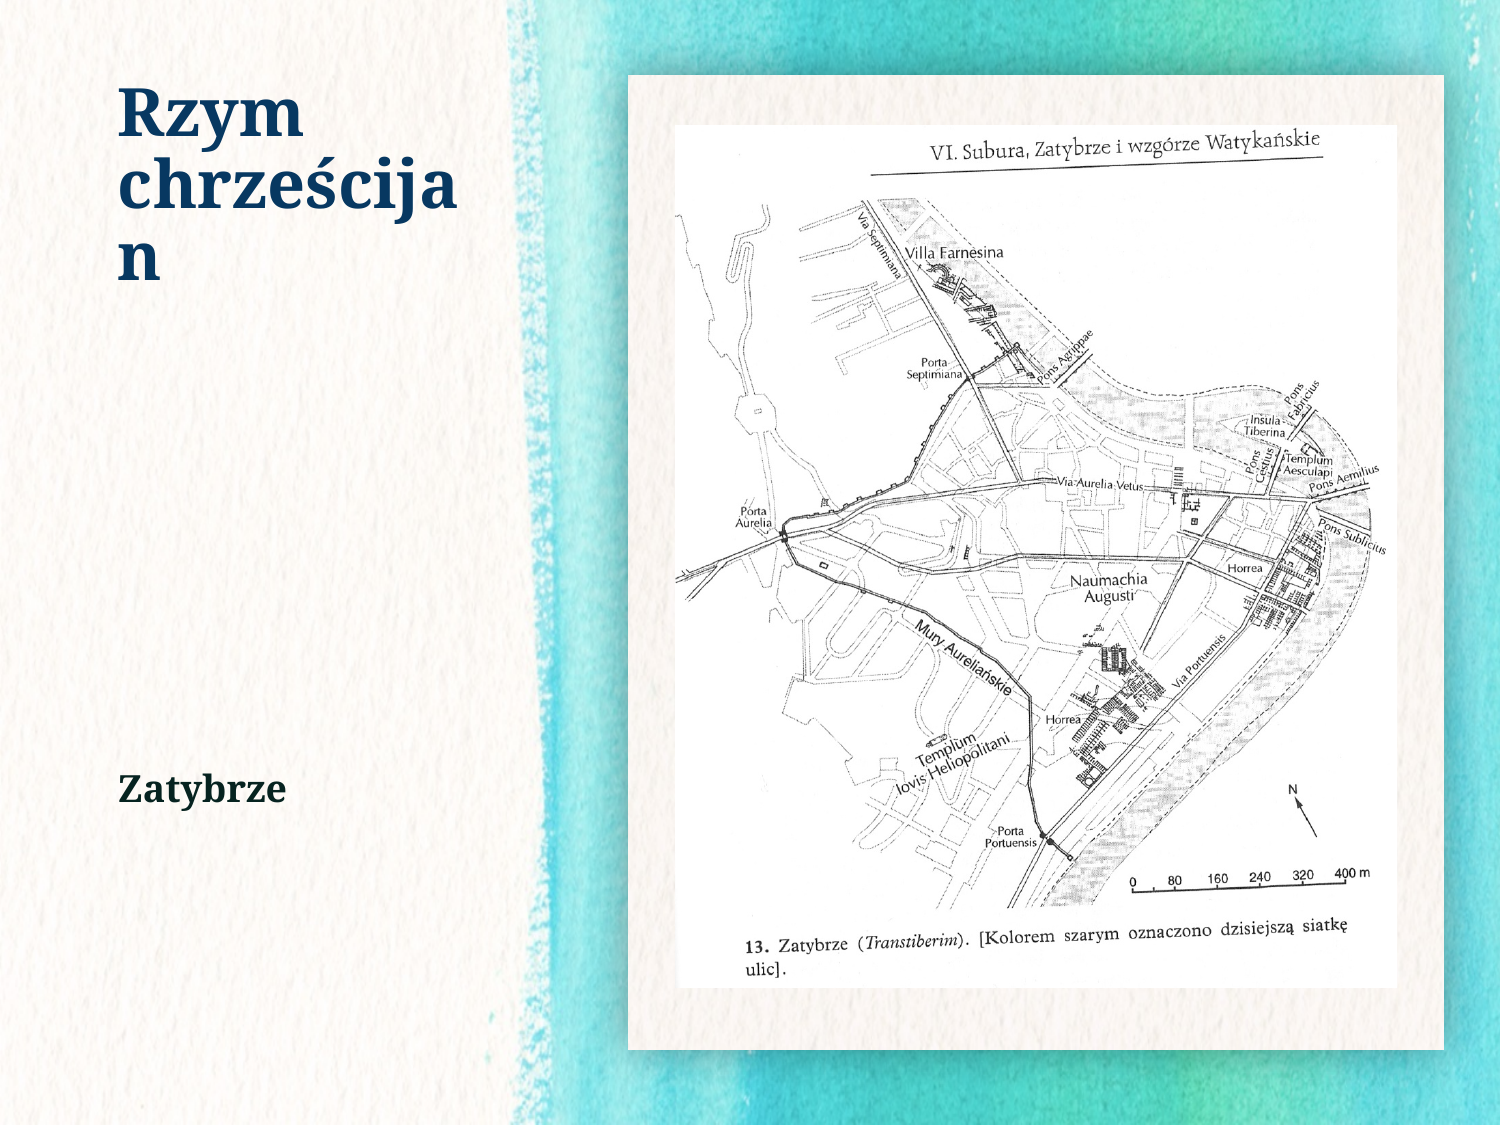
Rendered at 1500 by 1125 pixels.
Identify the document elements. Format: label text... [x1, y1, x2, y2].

picture [0, 0, 1500, 1125]
list Zatybrze [102, 762, 507, 988]
title Rzym chrześcijan [102, 101, 507, 303]
